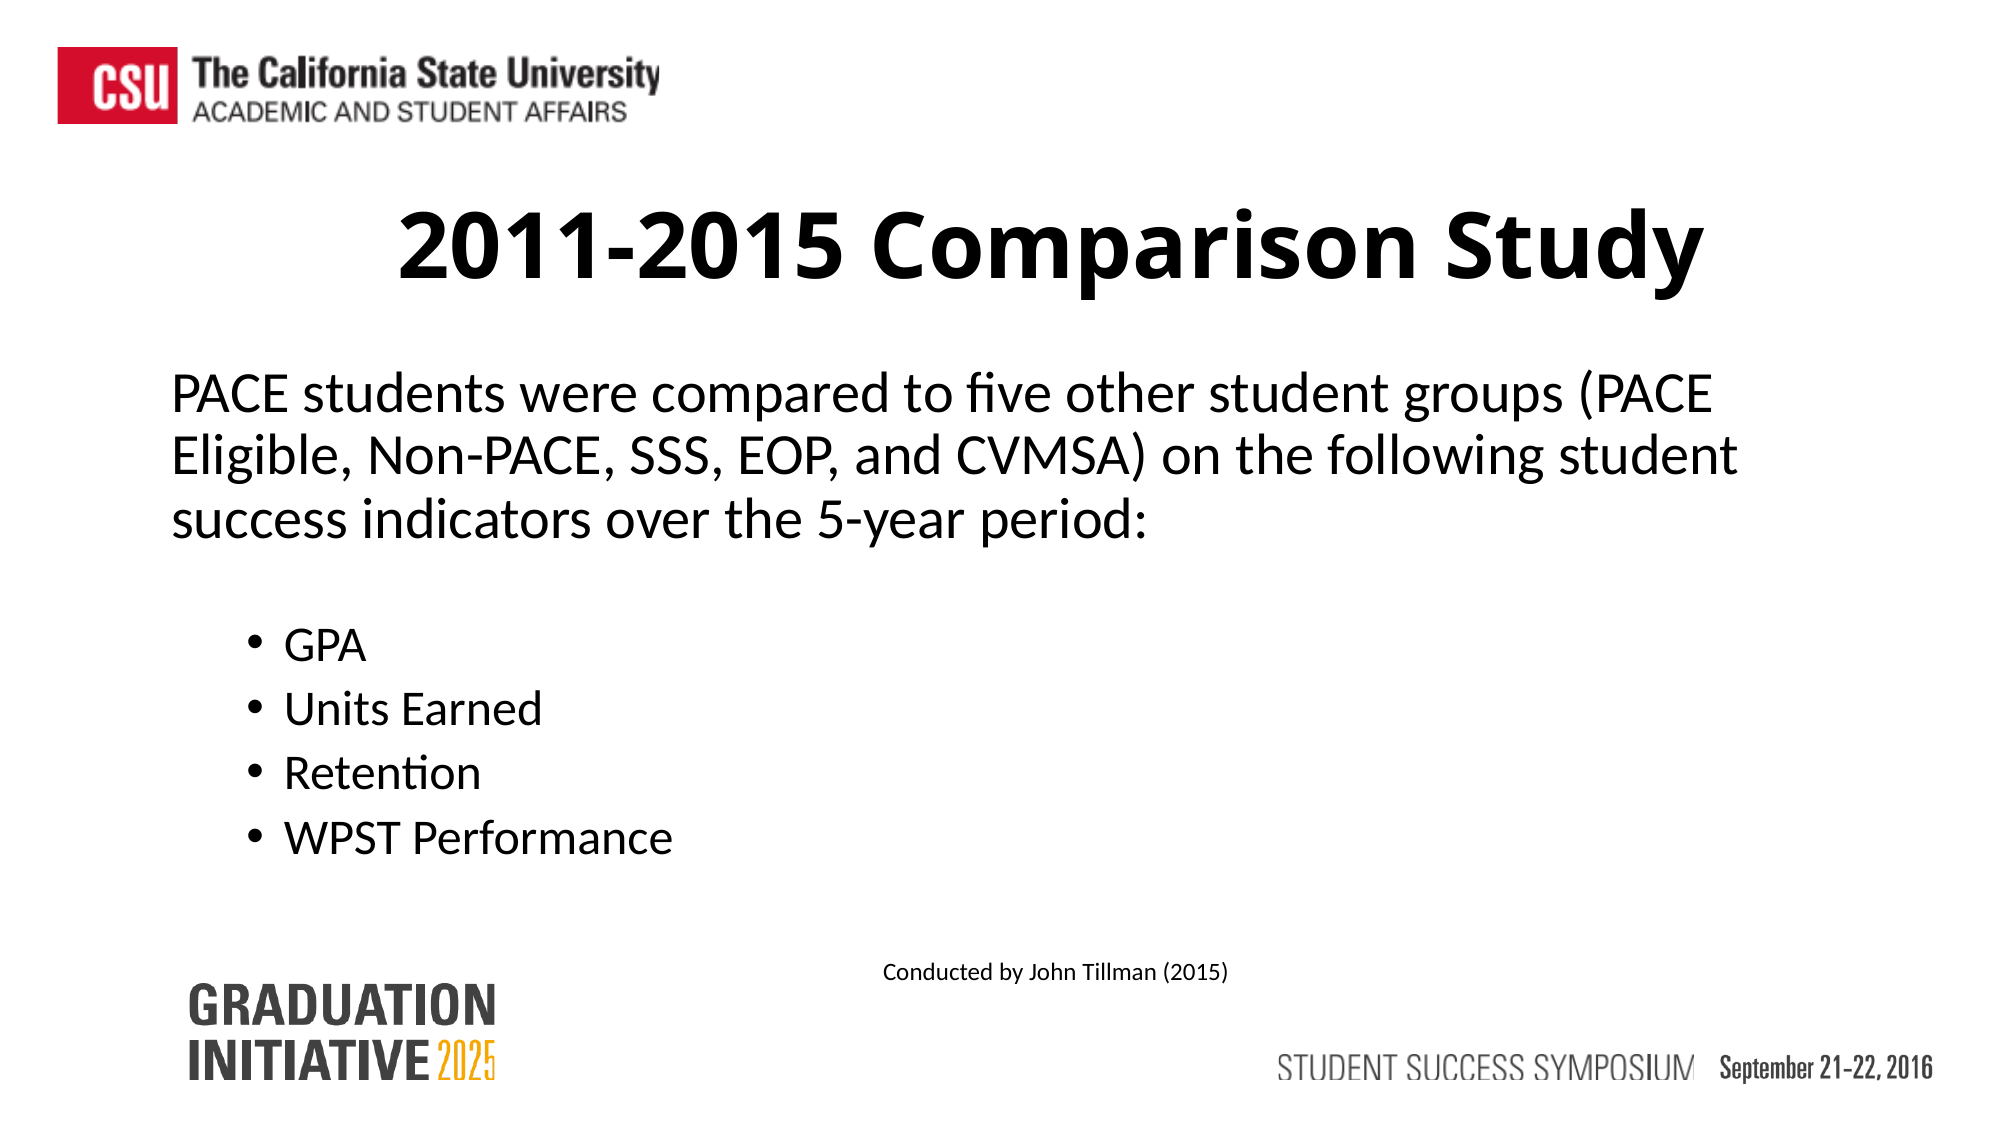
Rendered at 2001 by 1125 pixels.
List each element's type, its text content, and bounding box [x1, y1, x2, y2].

title 2011-2015 Comparison Study [189, 140, 1915, 358]
list PACE students were compared to five other student groups (PACE Eligible, Non-PACE, SSS, EOP, and CVMSA) on the following student success indicators over the 5-year period: GPA Units Earned Retention WPST Performance Conducted by John Tillman (2015) [156, 354, 1882, 1069]
picture [1693, 1048, 1959, 1093]
